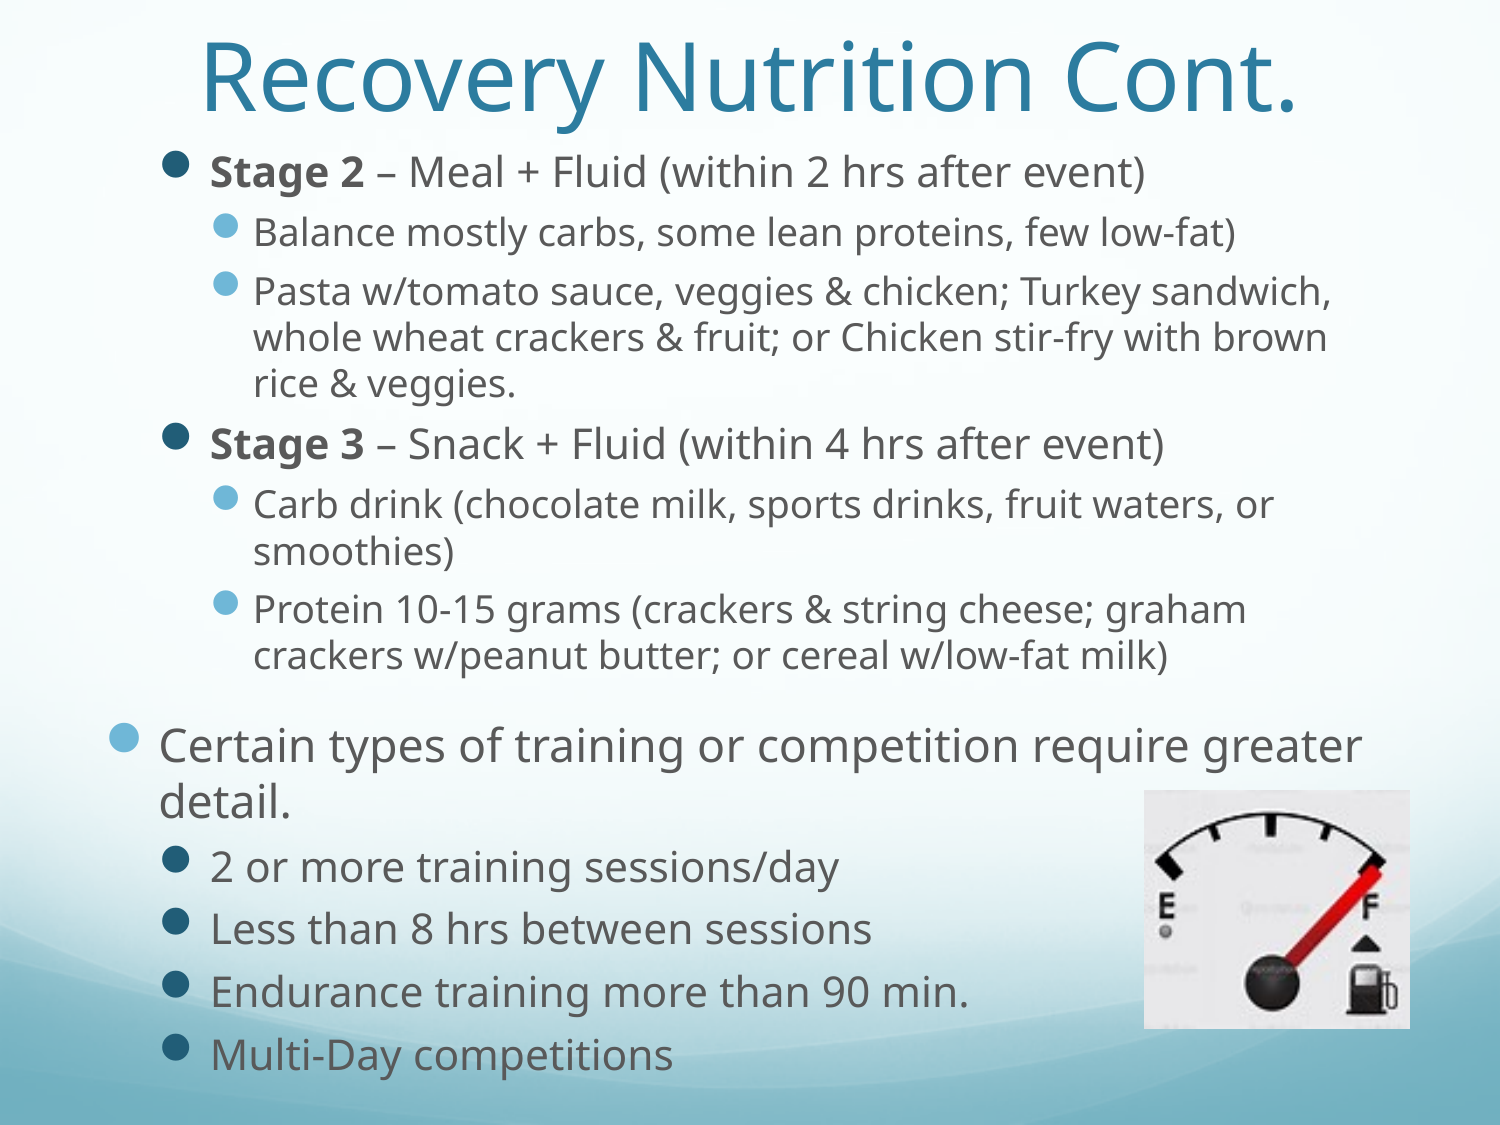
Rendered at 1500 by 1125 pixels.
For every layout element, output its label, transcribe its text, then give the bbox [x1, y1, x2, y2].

title Recovery Nutrition Cont. [90, 17, 1410, 137]
list Stage 2 – Meal + Fluid (within 2 hrs after event) Balance mostly carbs, some lean proteins, few low-fat) Pasta w/tomato sauce, veggies & chicken; Turkey sandwich, whole wheat crackers & fruit; or Chicken stir-fry with brown rice & veggies. Stage 3 – Snack + Fluid (within 4 hrs after event) Carb drink (chocolate milk, sports drinks, fruit waters, or smoothies) Protein 10-15 grams (crackers & string cheese; graham crackers w/peanut butter; or cereal w/low-fat milk) Certain types of training or competition require greater detail. 2 or more training sessions/day Less than 8 hrs between sessions Endurance training more than 90 min. Multi-Day competitions [90, 137, 1410, 1095]
picture [1144, 790, 1410, 1030]
